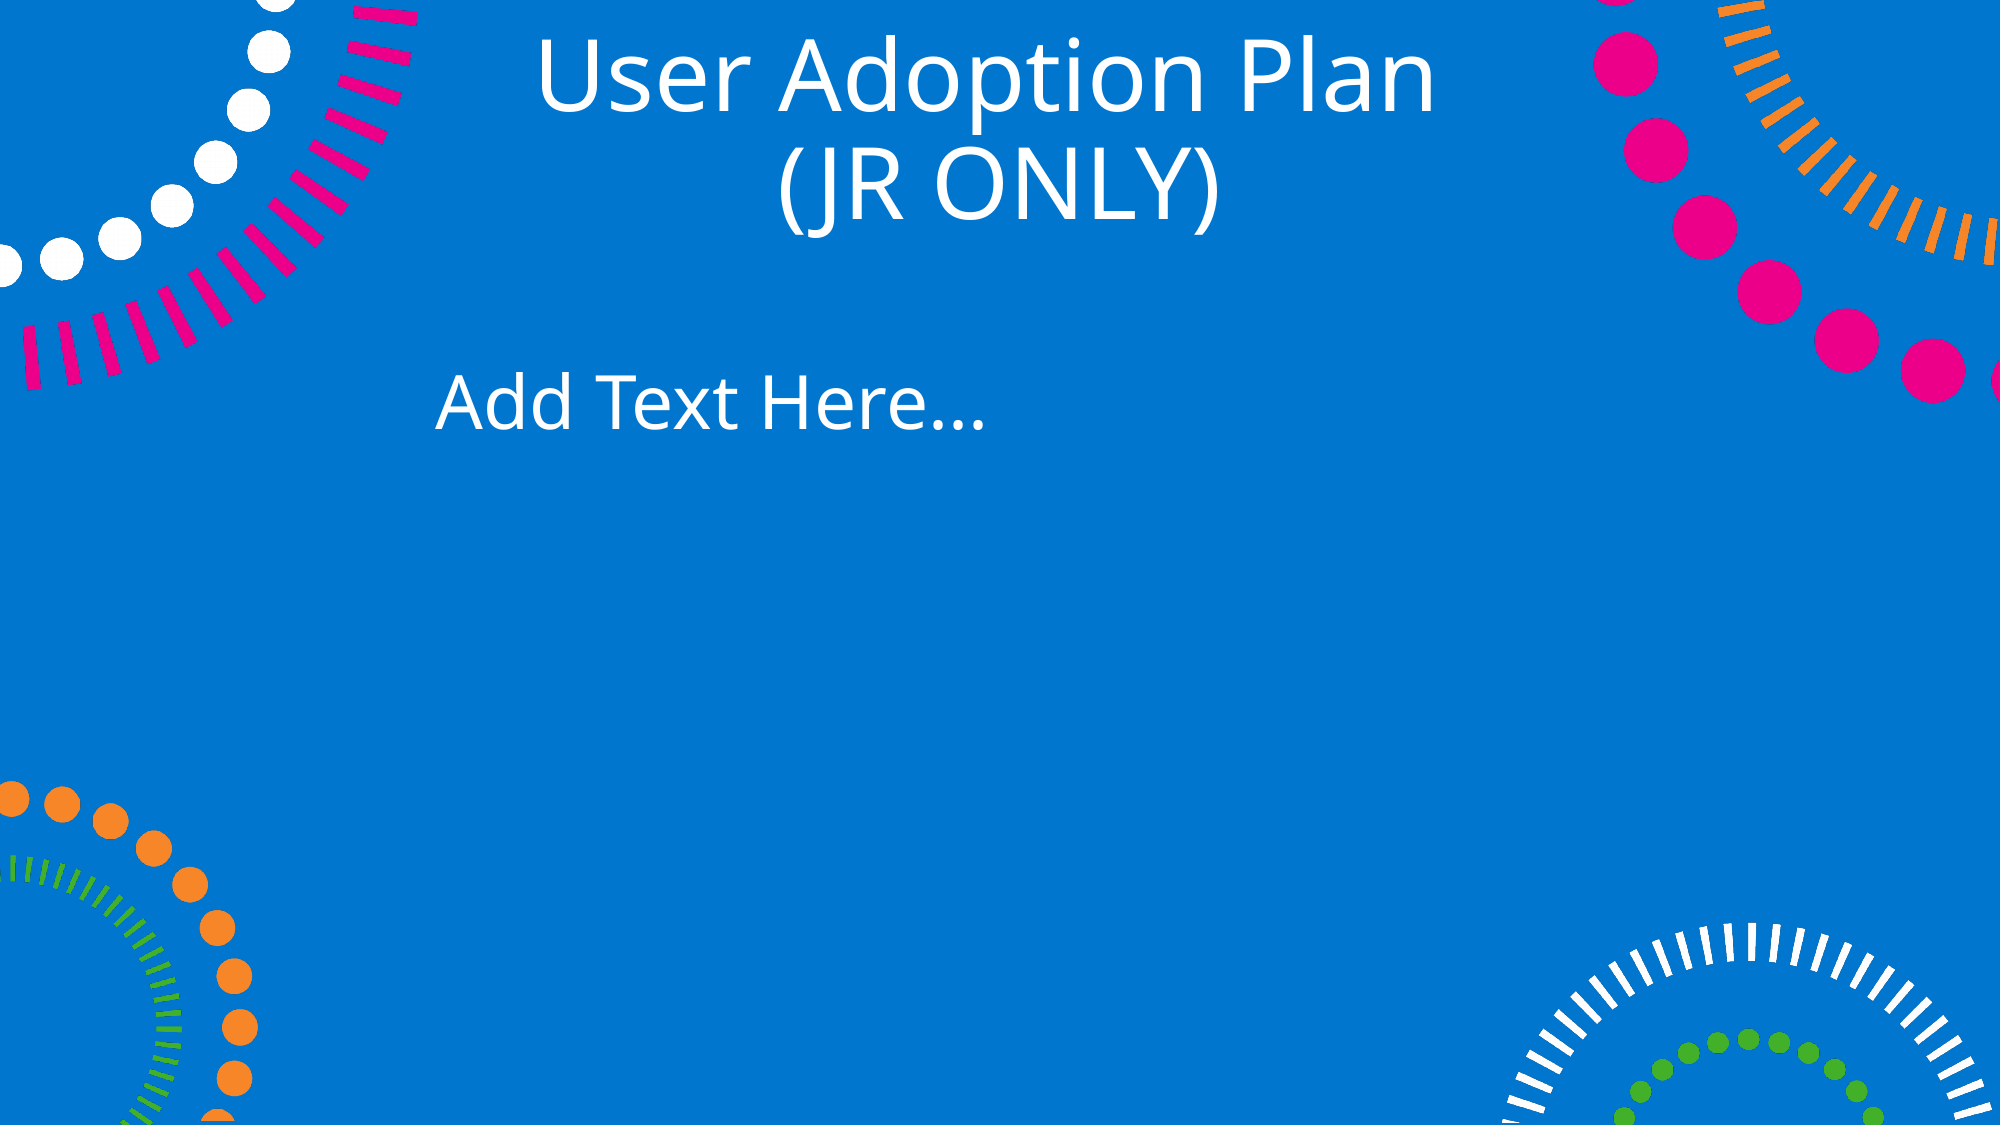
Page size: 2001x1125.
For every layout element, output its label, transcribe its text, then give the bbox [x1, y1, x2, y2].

picture [0, 777, 260, 1125]
picture [1496, 922, 2001, 1125]
picture [1579, 0, 2001, 423]
text_box User Adoption Plan (JR ONLY) [420, 66, 1579, 249]
text_box Add Text Here... [420, 357, 1580, 884]
picture [0, 0, 420, 405]
